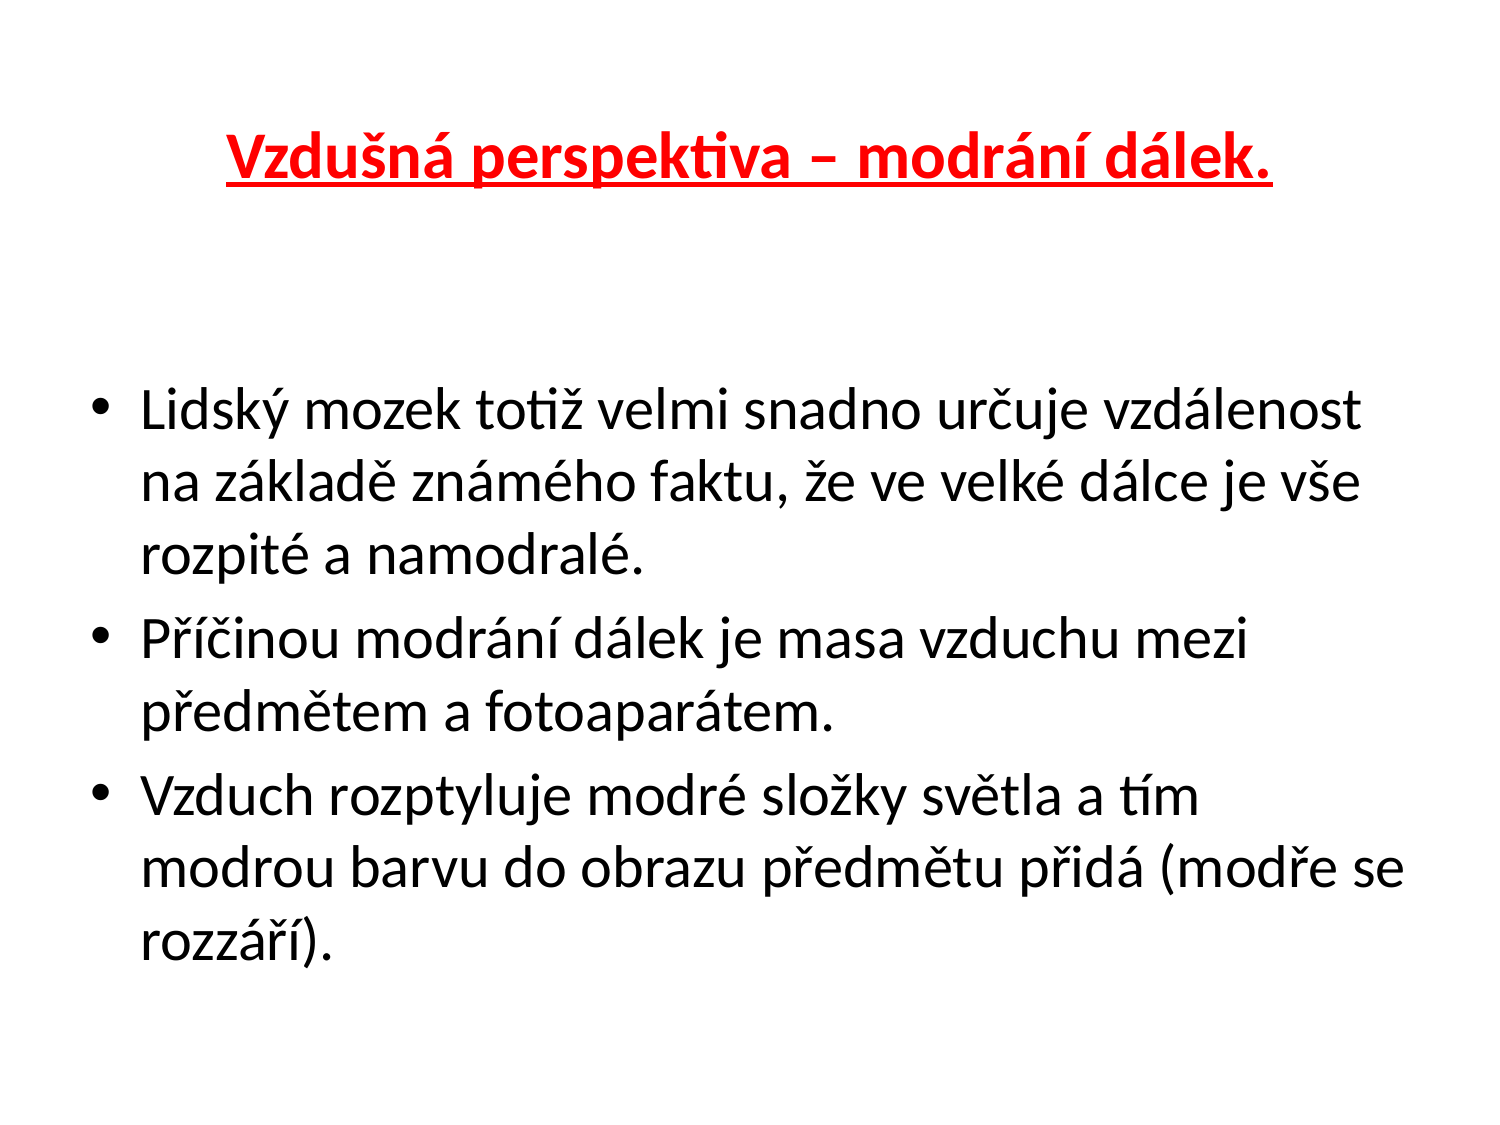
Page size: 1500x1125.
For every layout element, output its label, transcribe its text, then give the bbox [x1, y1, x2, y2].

title Vzdušná perspektiva – modrání dálek. [75, 45, 1425, 258]
list Lidský mozek totiž velmi snadno určuje vzdálenost na základě známého faktu, že ve velké dálce je vše rozpité a namodralé. Příčinou modrání dálek je masa vzduchu mezi předmětem a fotoaparátem. Vzduch rozptyluje modré složky světla a tím modrou barvu do obrazu předmětu přidá (modře se rozzáří). [75, 269, 1425, 1055]
